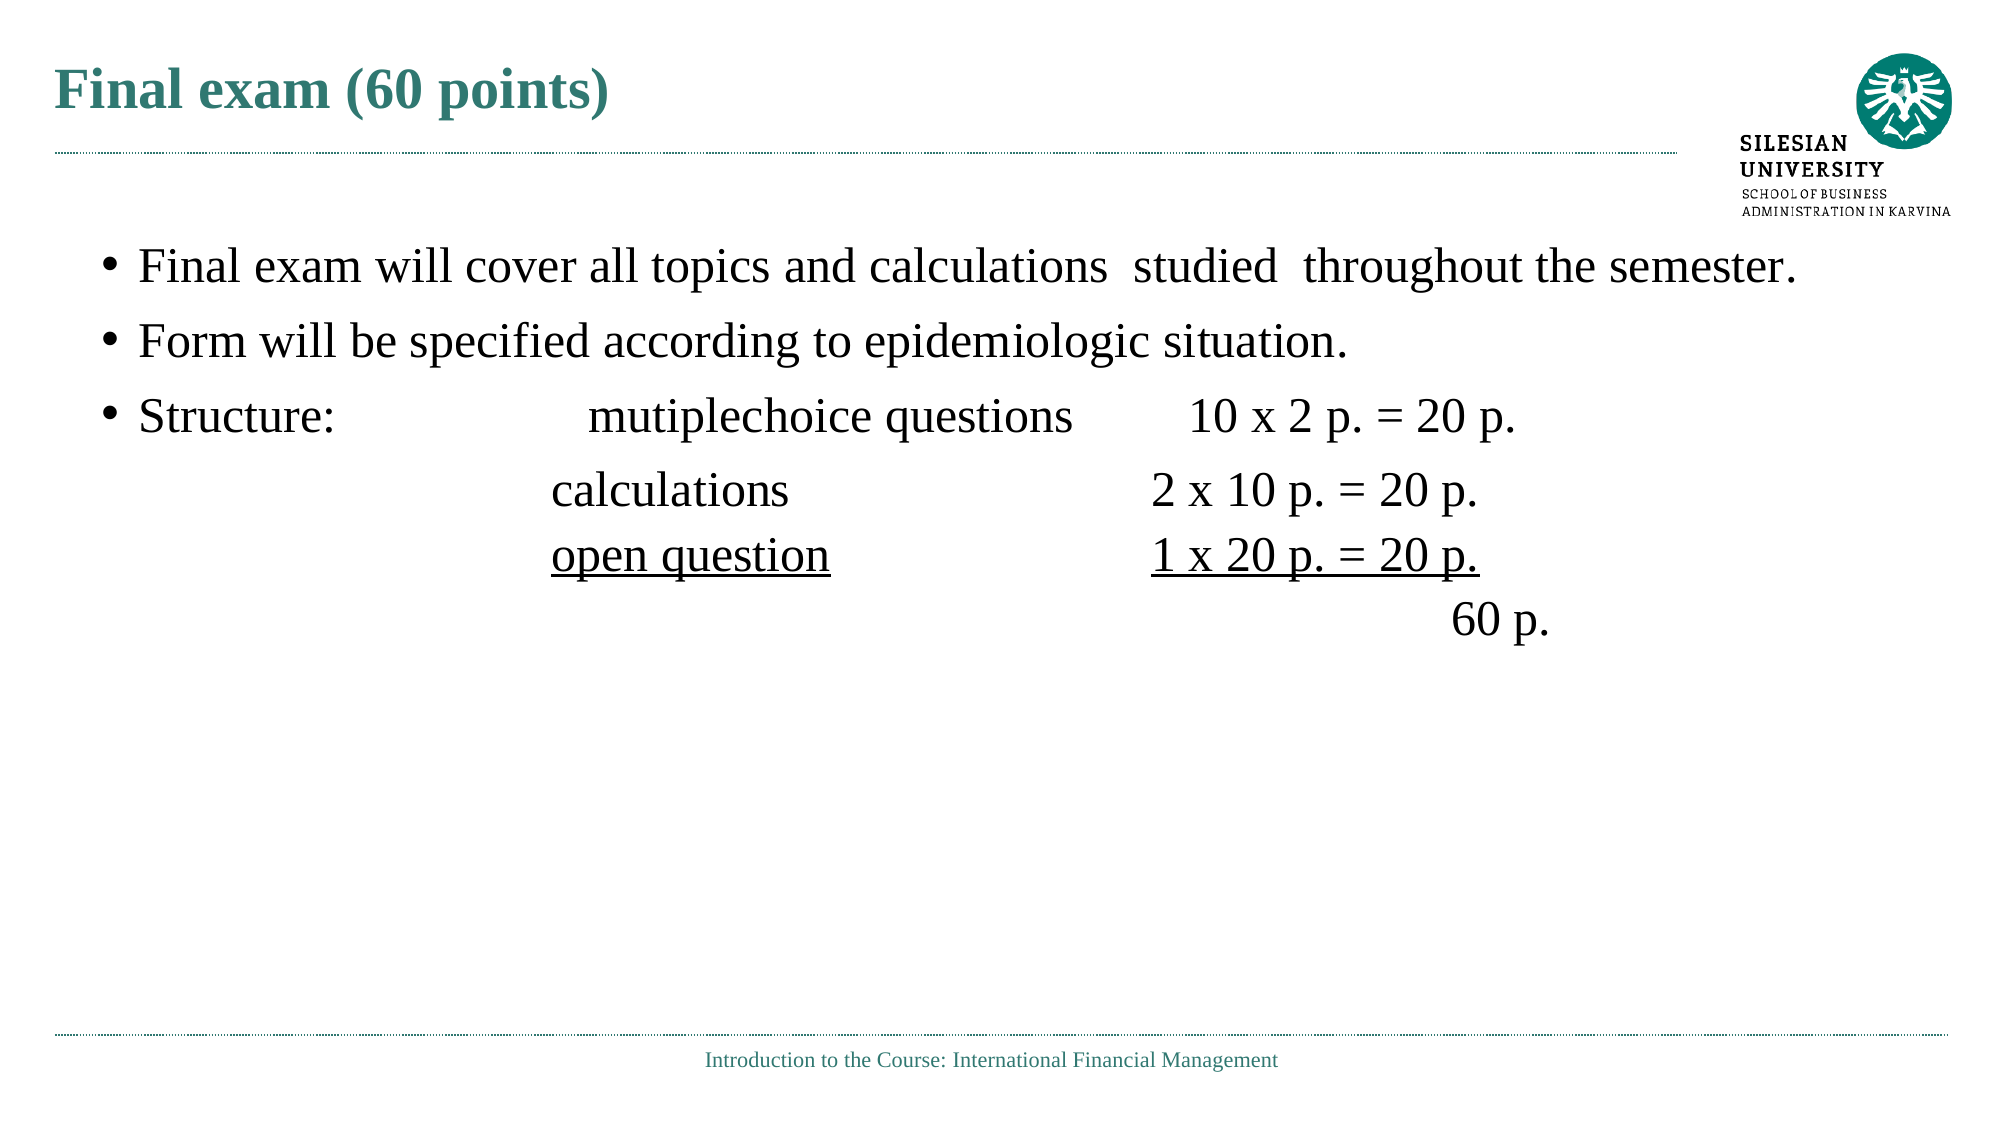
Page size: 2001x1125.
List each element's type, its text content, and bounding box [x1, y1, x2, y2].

list Final exam will cover all topics and calculations studied throughout the semester. Form will be specified according to epidemiologic situation. Structure: mutiplechoice questions 10 x 2 p. = 20 p. calculations 2 x 10 p. = 20 p. open question 1 x 20 p. = 20 p. 60 p. [86, 231, 1898, 547]
text_box Introduction to the Course: International Financial Management [448, 1034, 1536, 1081]
text_box [1723, 42, 1977, 233]
title Final exam (60 points) [39, 42, 1394, 154]
picture [1740, 53, 1952, 216]
